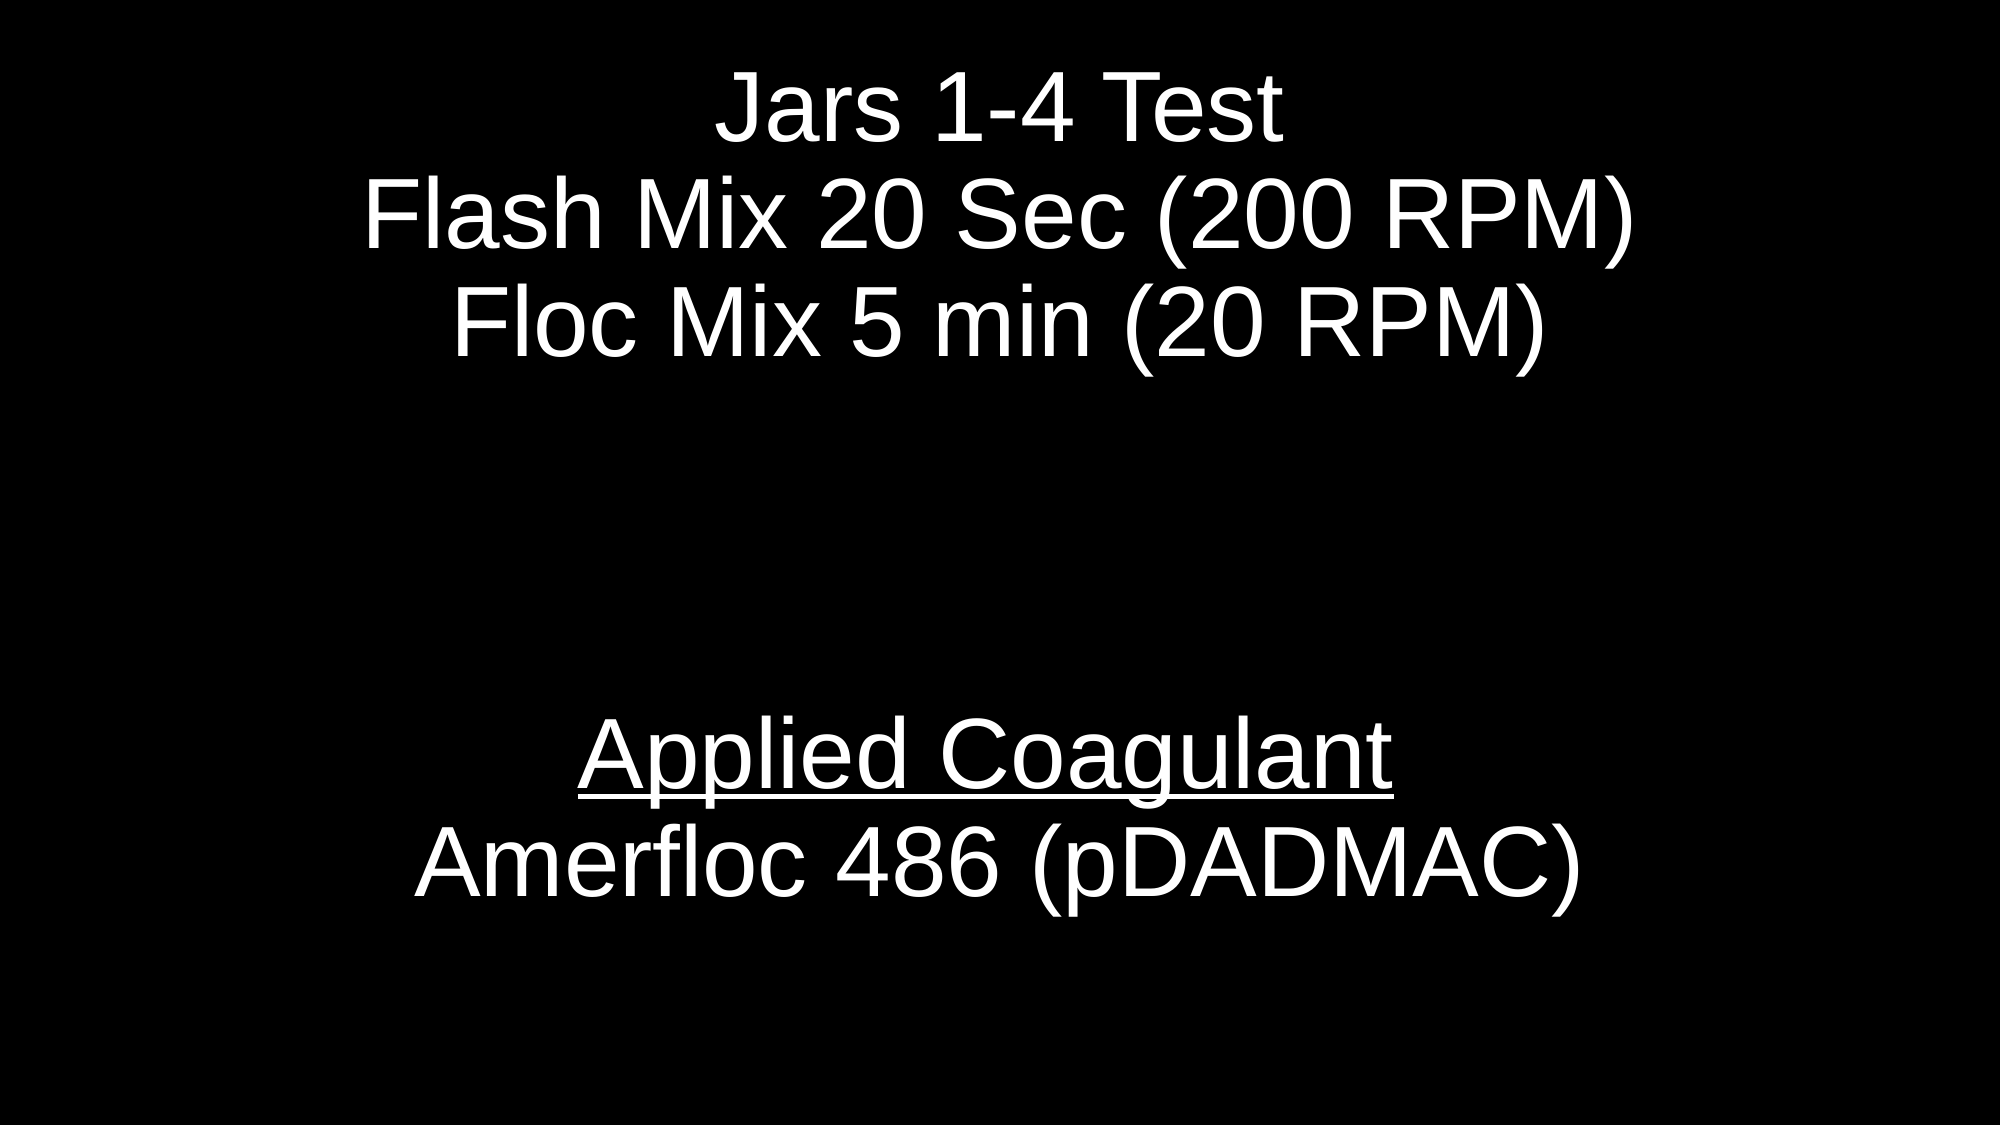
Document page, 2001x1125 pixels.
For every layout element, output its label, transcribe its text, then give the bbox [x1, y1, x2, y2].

title Jars 1-4 Test Flash Mix 20 Sec (200 RPM) Floc Mix 5 min (20 RPM) Applied Coagulant Amerfloc 486 (pDADMAC) [249, 43, 1750, 1046]
